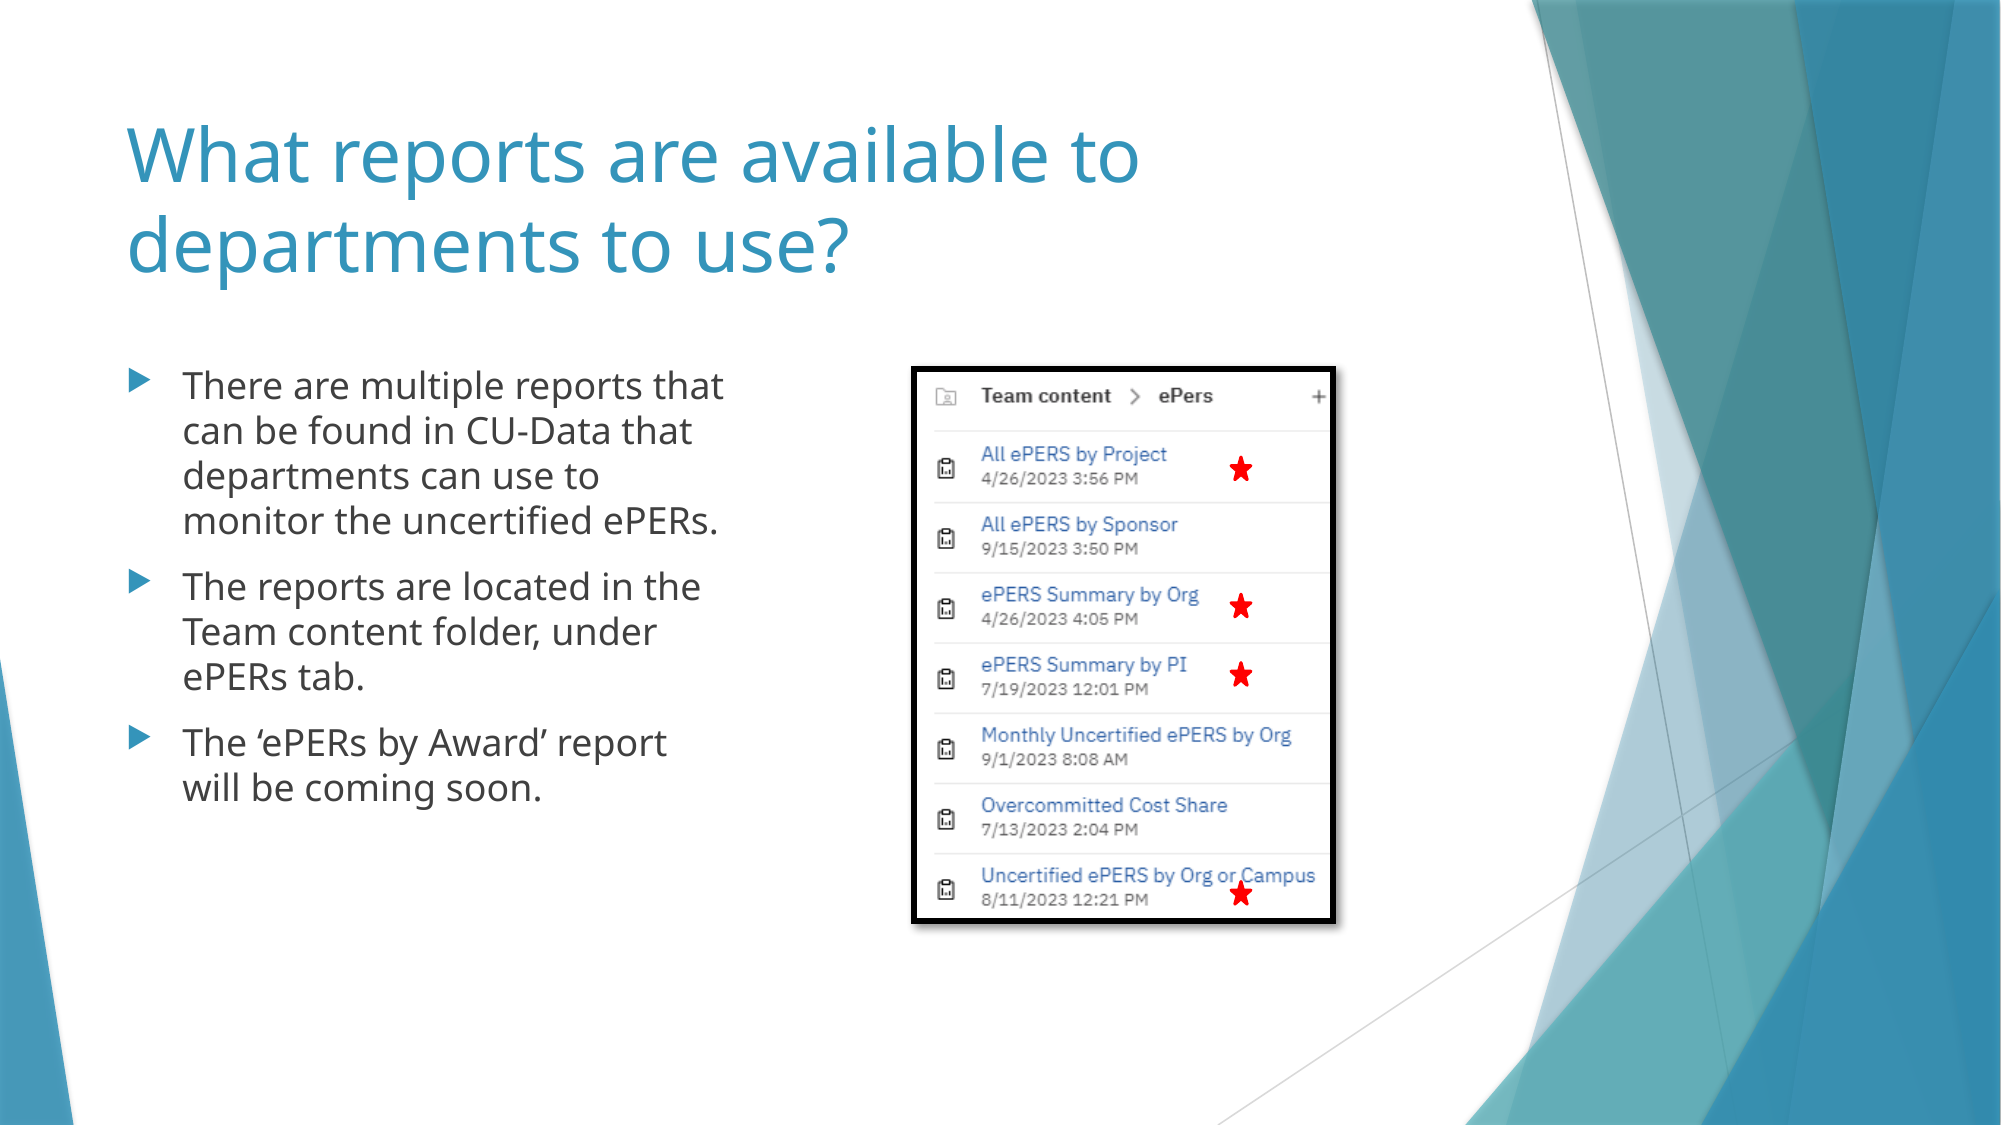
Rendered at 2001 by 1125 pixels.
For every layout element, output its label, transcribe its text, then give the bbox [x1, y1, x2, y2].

list There are multiple reports that can be found in CU-Data that departments can use to monitor the uncertified ePERs. The reports are located in the Team content folder, under ePERs tab. The ‘ePERs by Award’ report will be coming soon. [111, 354, 752, 992]
title What reports are available to departments to use? [111, 99, 1522, 317]
picture [916, 371, 1331, 919]
